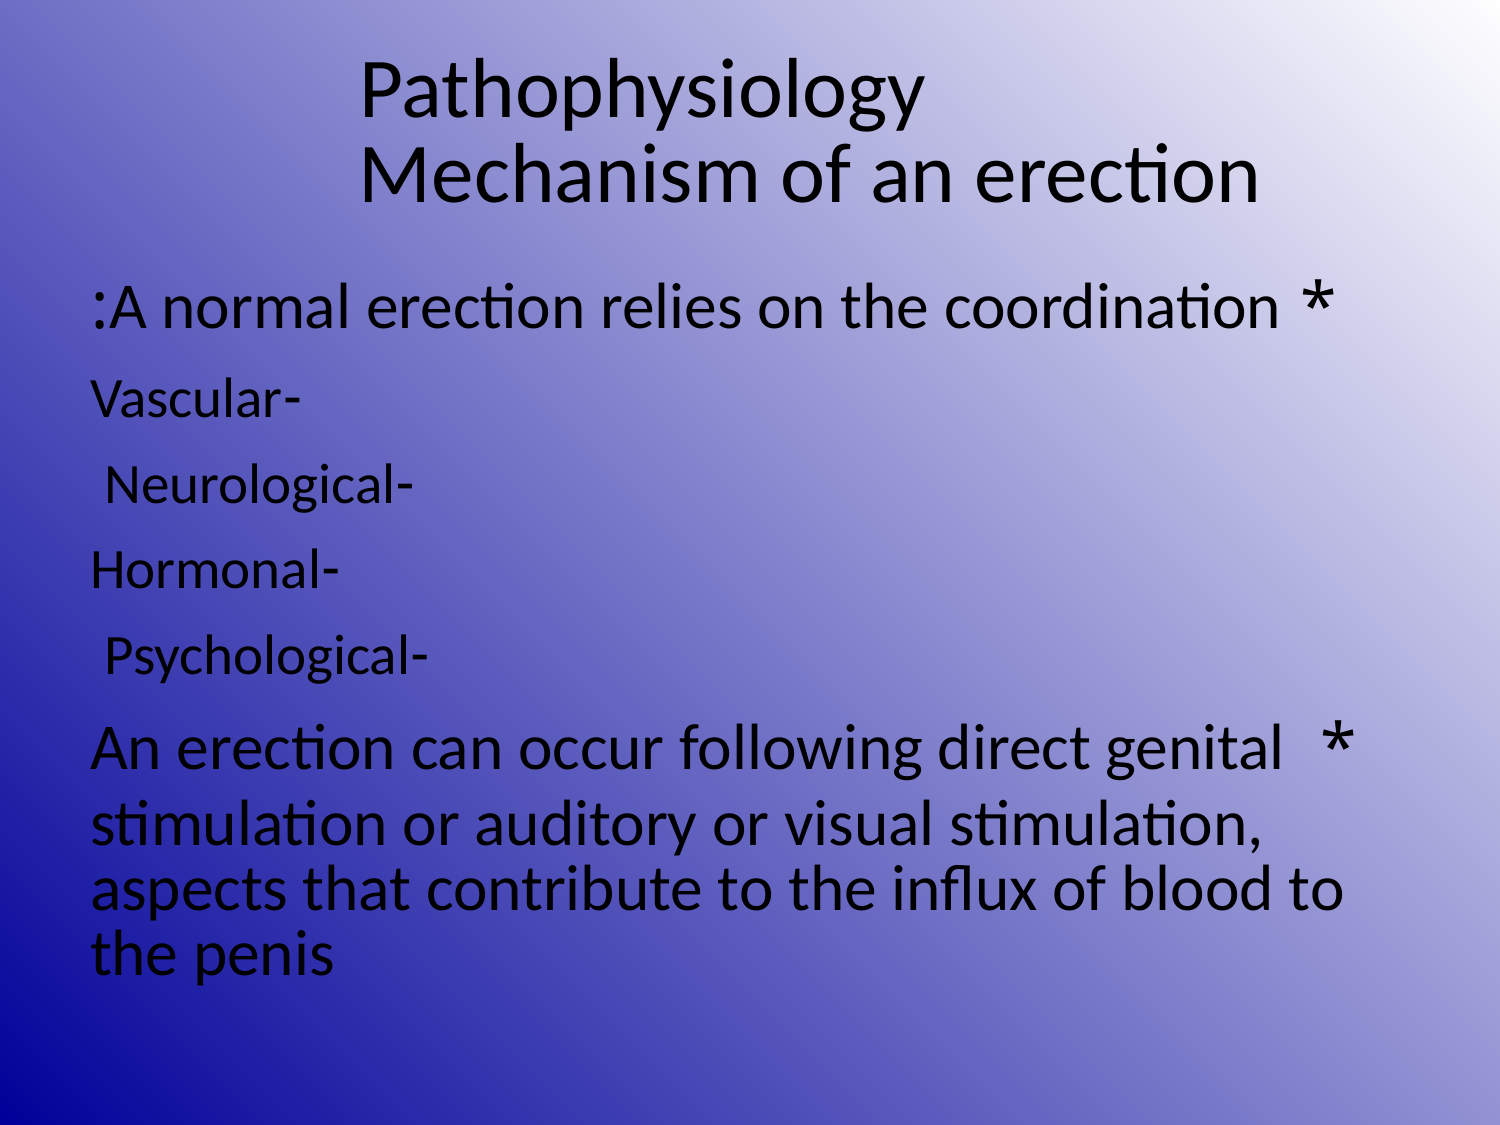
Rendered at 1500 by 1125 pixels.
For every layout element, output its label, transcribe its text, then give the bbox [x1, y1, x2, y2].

list * A normal erection relies on the coordination: -Vascular -Neurological -Hormonal -Psychological * An erection can occur following direct genital stimulation or auditory or visual stimulation, aspects that contribute to the influx of blood to the penis [75, 262, 1425, 1005]
title Pathophysiology Mechanism of an erection [75, 45, 1425, 233]
